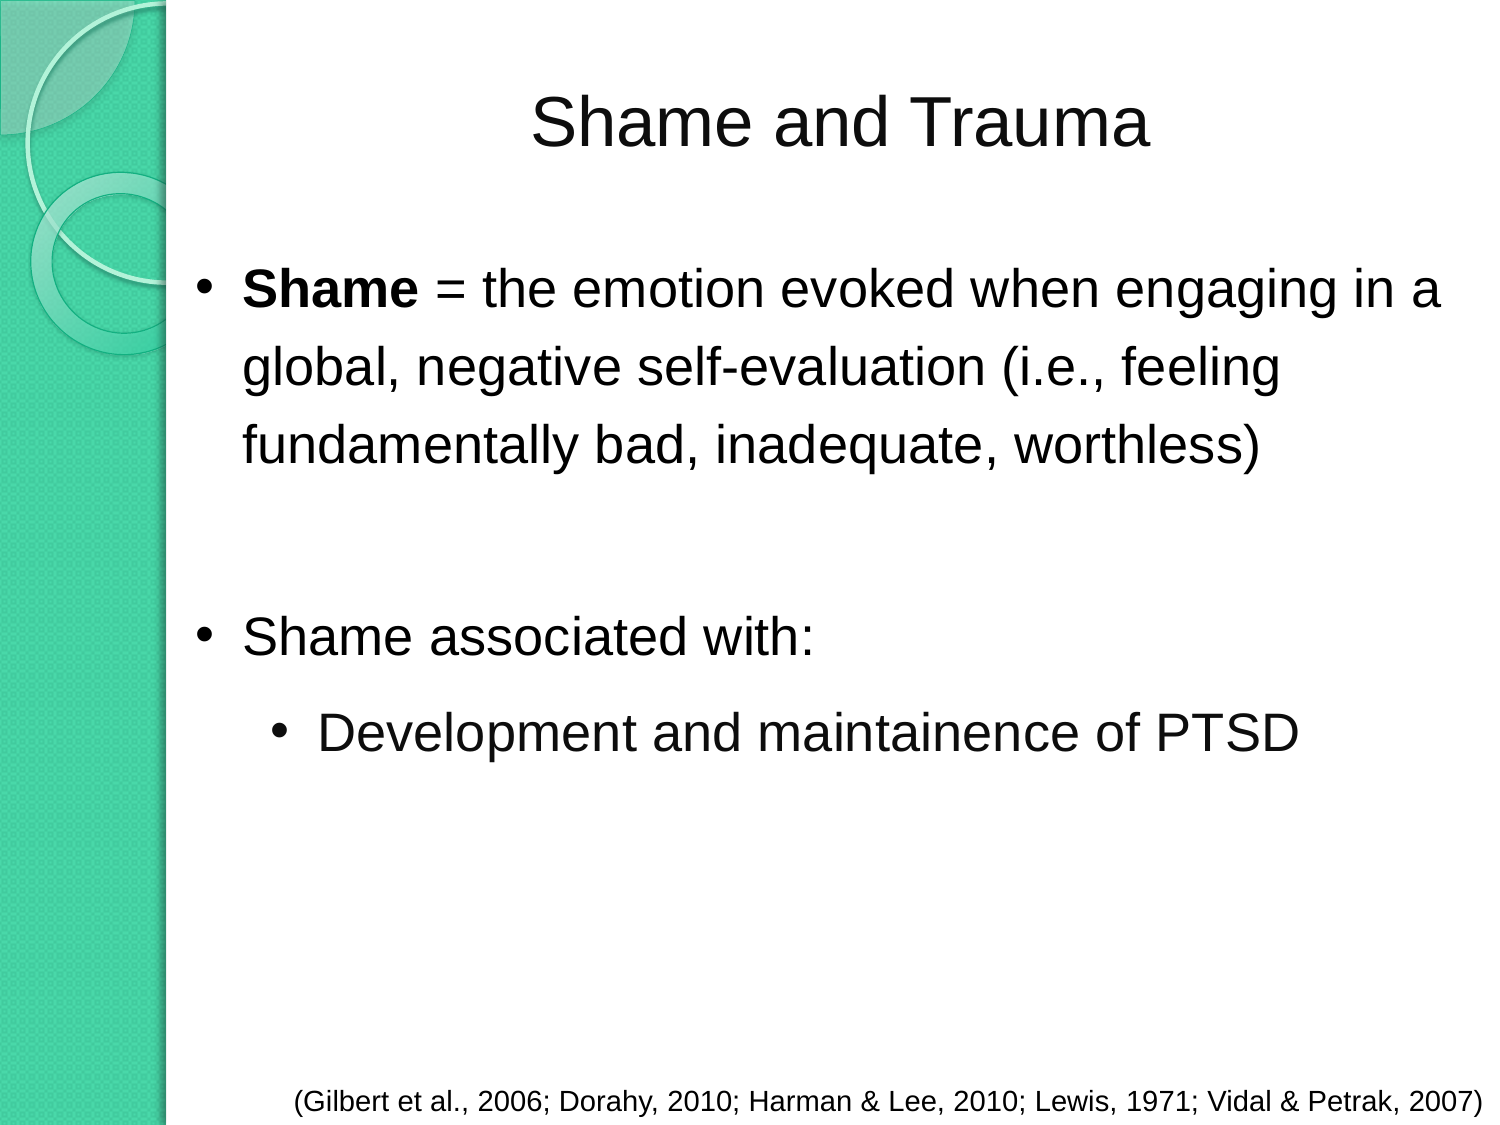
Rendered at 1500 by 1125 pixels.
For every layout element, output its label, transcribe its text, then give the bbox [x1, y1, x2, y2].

text_box [90, 196, 1410, 1001]
title Shame and Trauma [180, 44, 1500, 193]
text_box (Gilbert et al., 2006; Dorahy, 2010; Harman & Lee, 2010; Lewis, 1971; Vidal & Petrak, 2007) [0, 1074, 1500, 1125]
text_box Shame = the emotion evoked when engaging in a global, negative self-evaluation (i.e., feeling fundamentally bad, inadequate, worthless) Shame associated with: Development and maintainence of PTSD [180, 232, 1467, 771]
